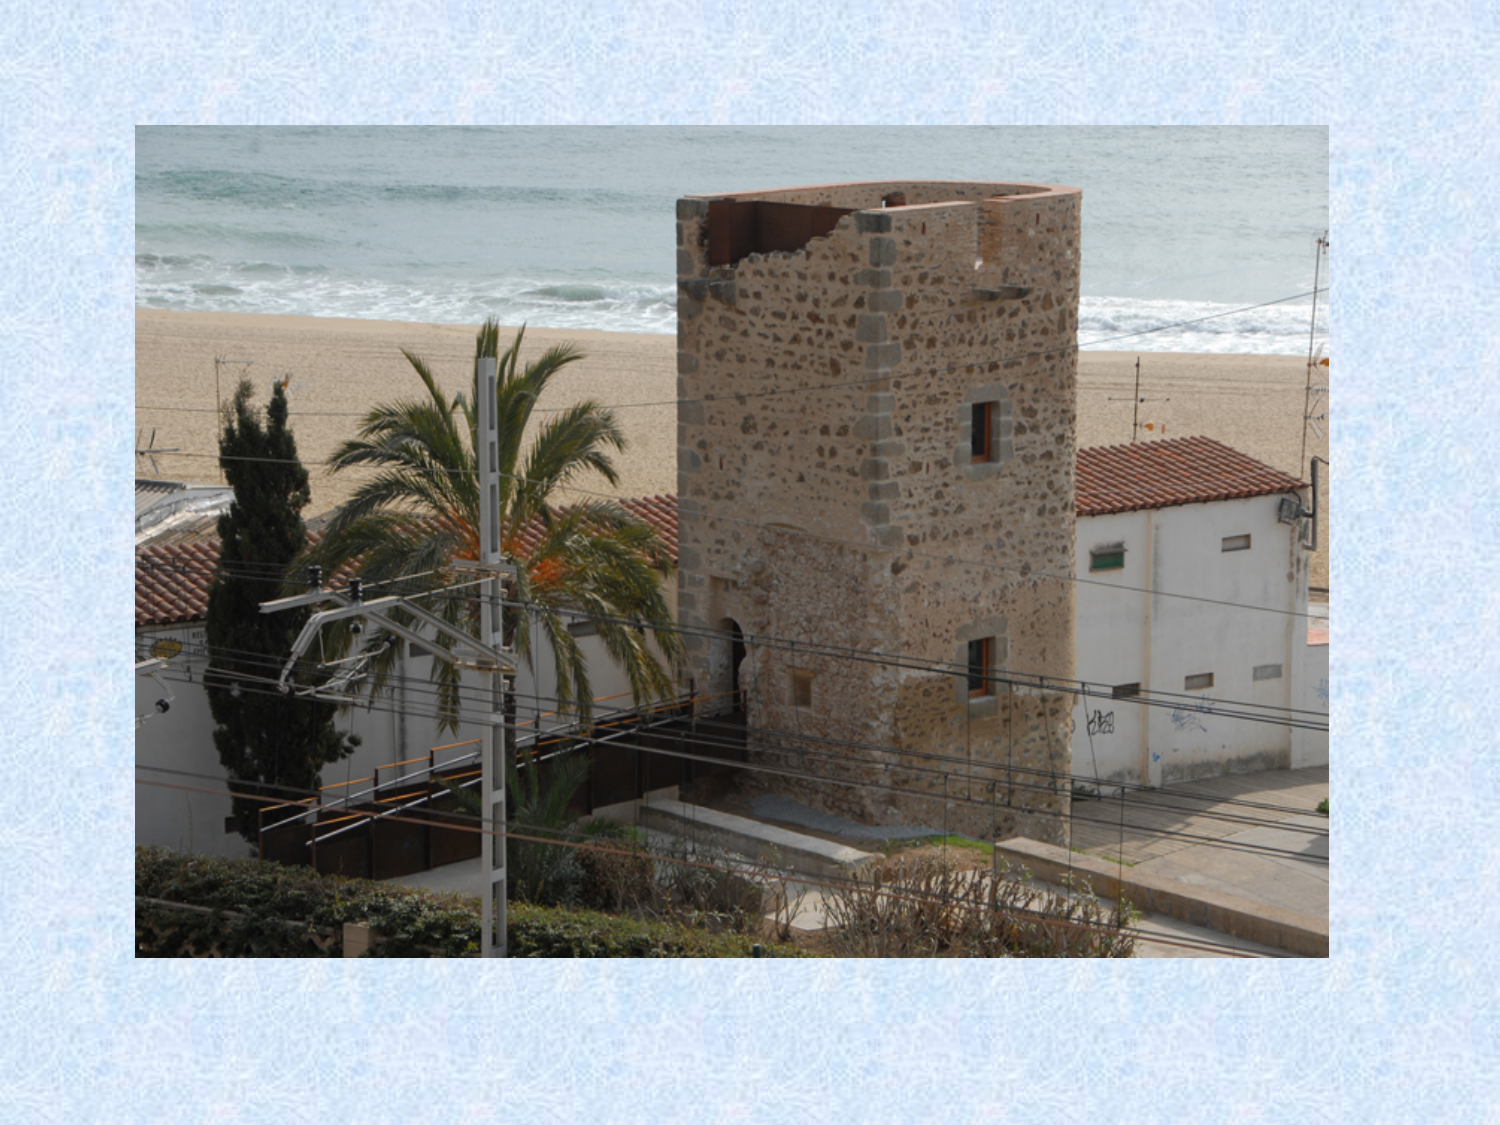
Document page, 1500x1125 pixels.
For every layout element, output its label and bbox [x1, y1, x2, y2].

list [135, 125, 1329, 958]
picture [0, 0, 1500, 1125]
